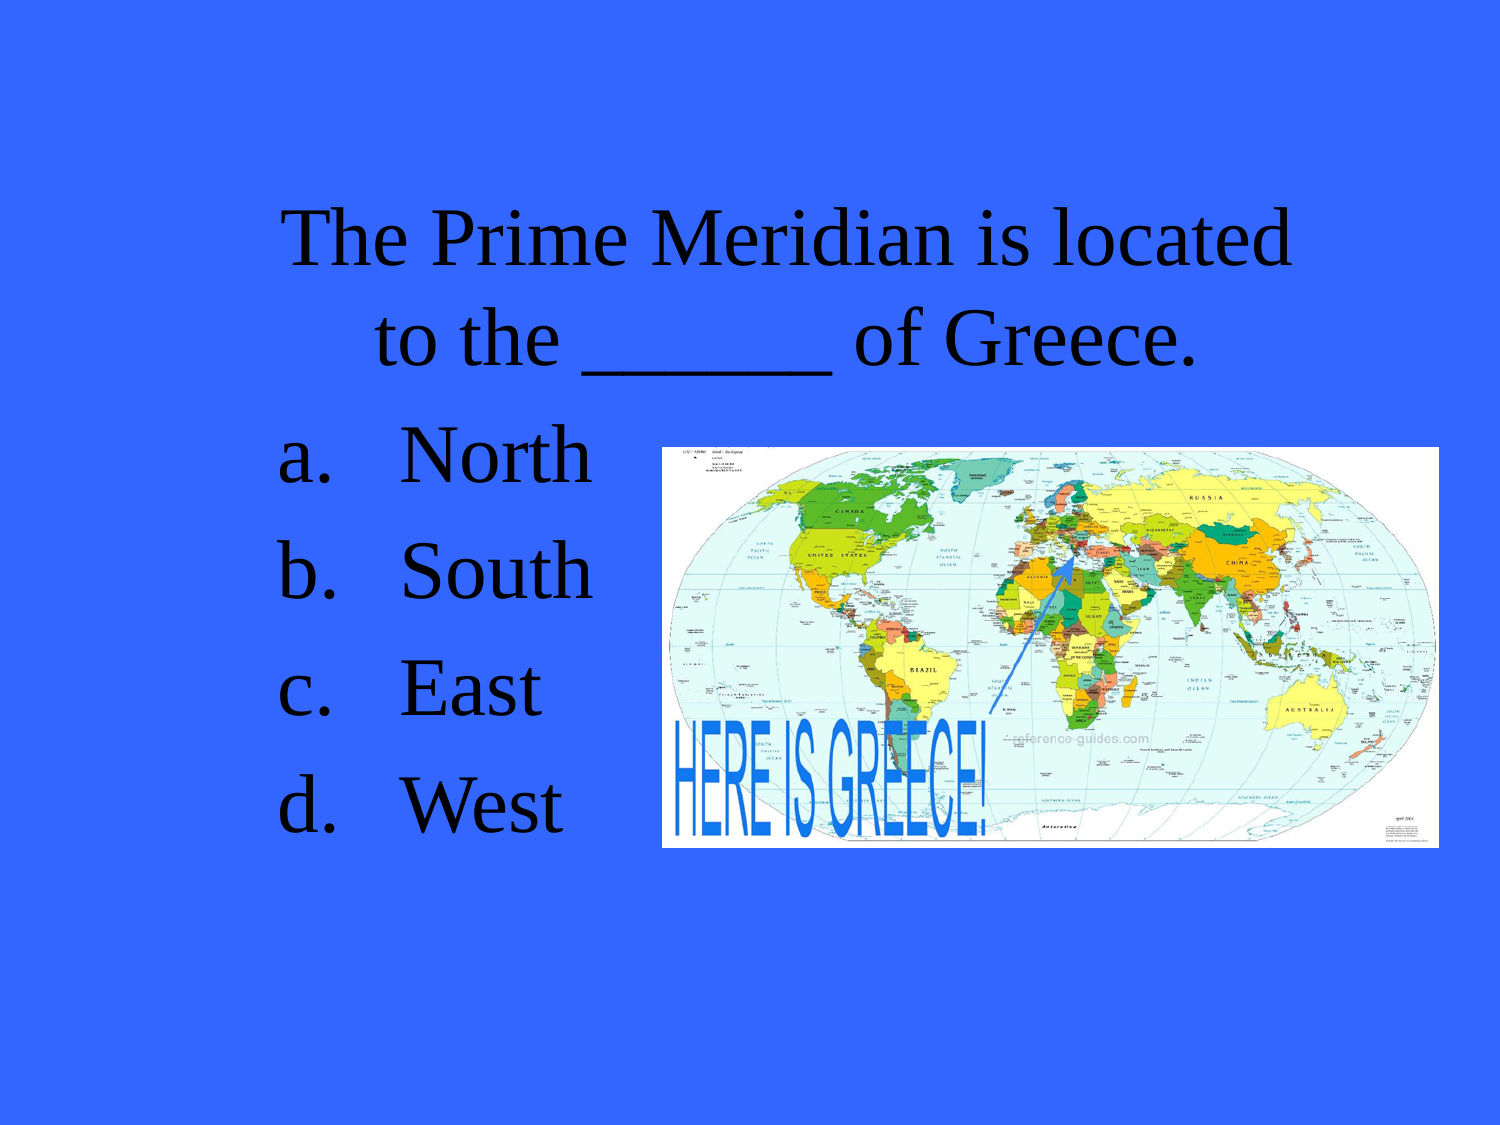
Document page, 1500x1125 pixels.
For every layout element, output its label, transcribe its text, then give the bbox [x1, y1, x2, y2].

subtitle The Prime Meridian is located to the ______ of Greece. North South East West [262, 174, 1313, 463]
picture [662, 447, 1439, 849]
